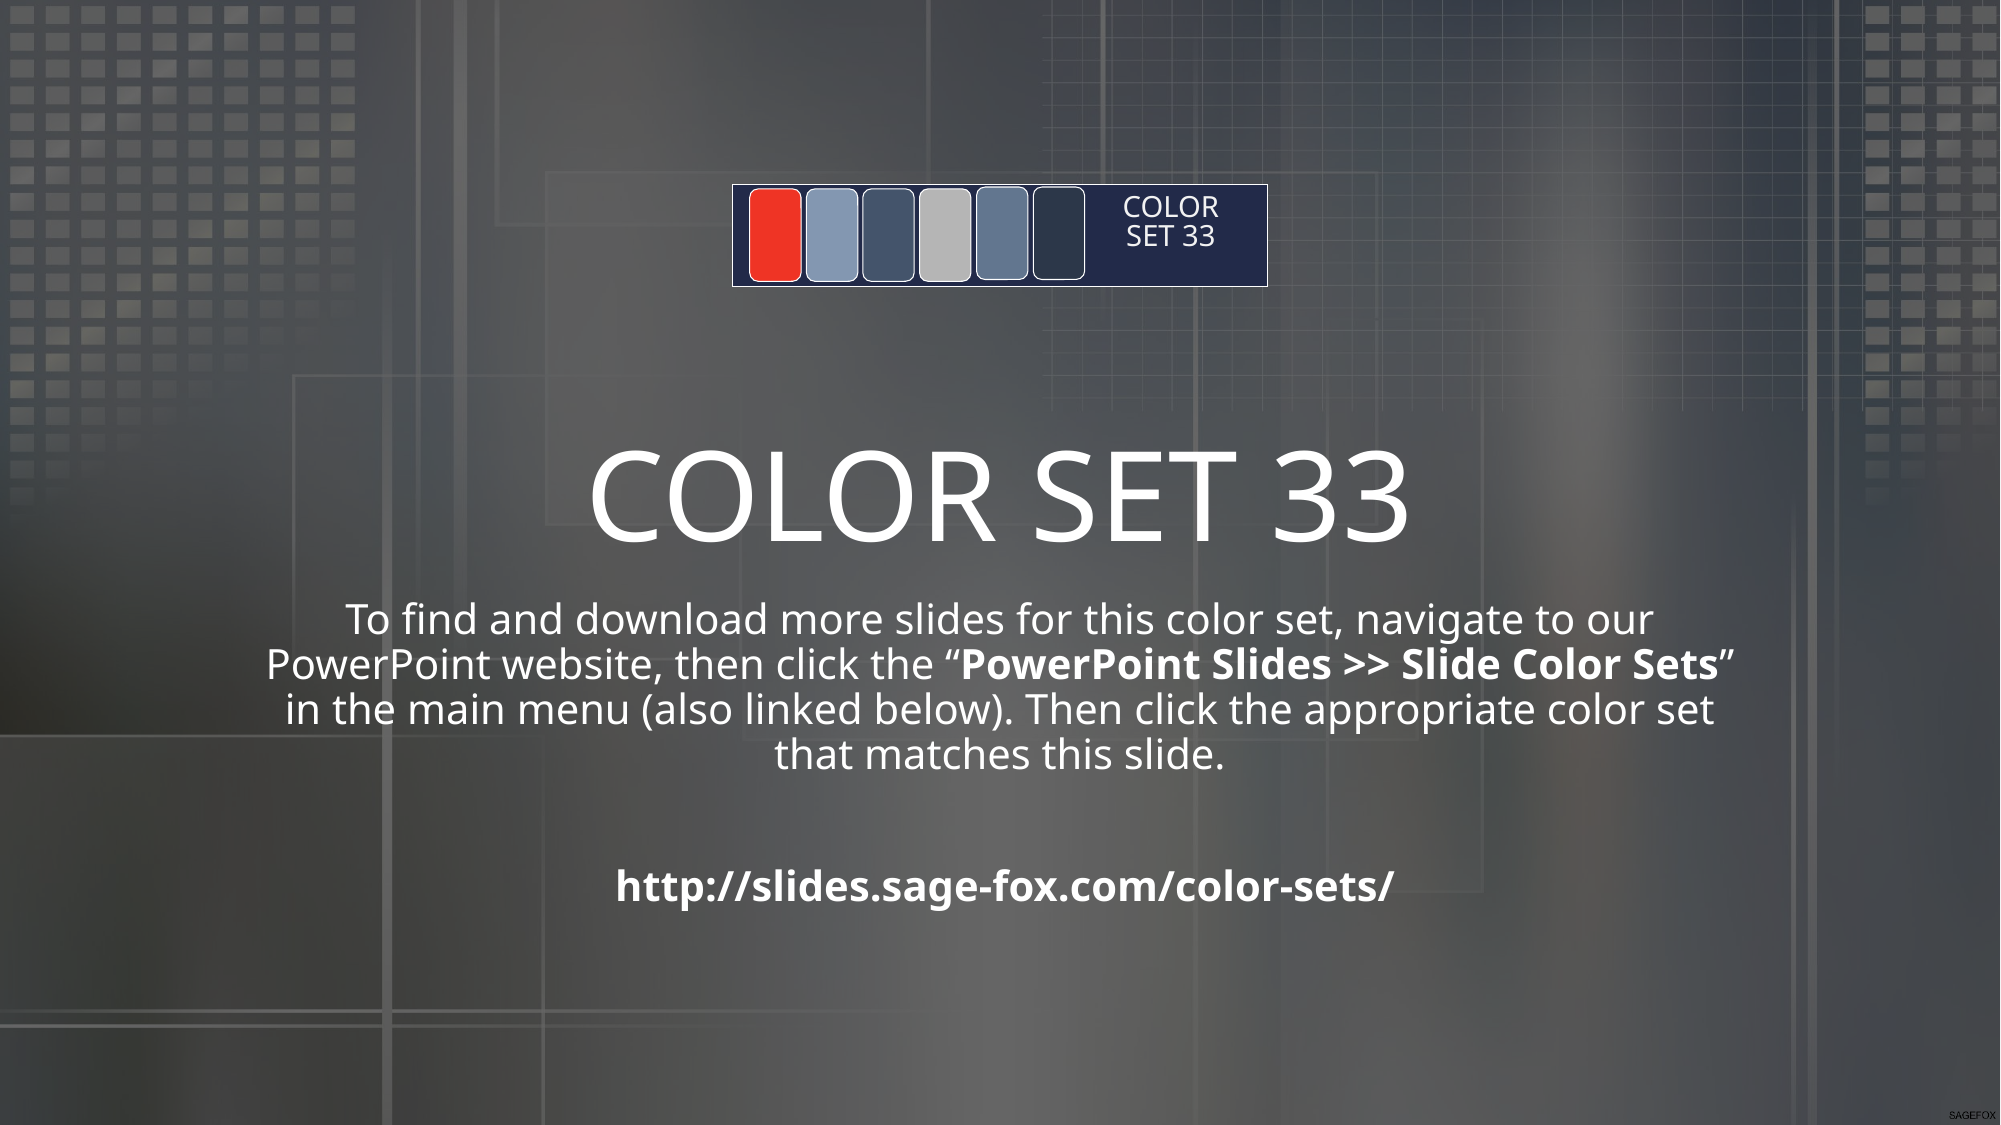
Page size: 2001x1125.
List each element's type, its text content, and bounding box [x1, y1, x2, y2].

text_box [732, 184, 1268, 290]
title COLOR SET 33 [249, 184, 1750, 576]
subtitle To find and download more slides for this color set, navigate to our PowerPoint website, then click the “PowerPoint Slides >> Slide Color Sets” in the main menu (also linked below). Then click the appropriate color set that matches this slide. http://slides.sage-fox.com/color-sets/ [249, 590, 1750, 863]
picture [0, 0, 2001, 1125]
